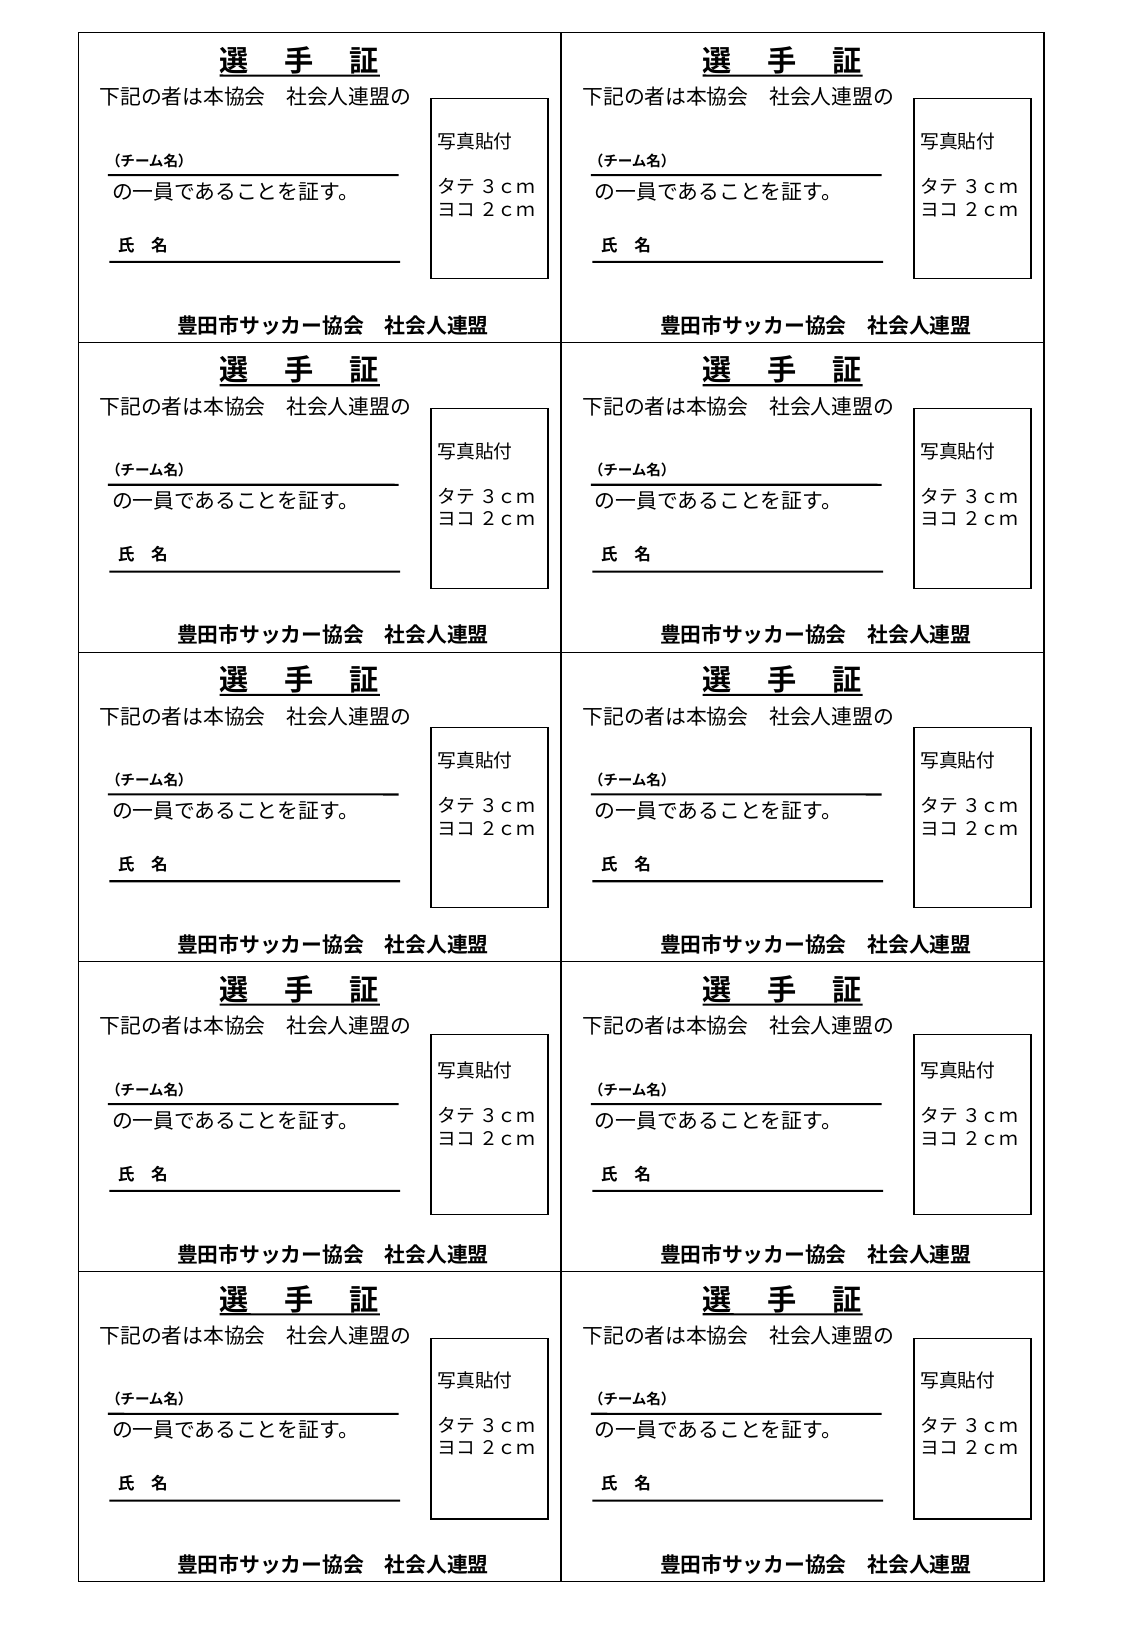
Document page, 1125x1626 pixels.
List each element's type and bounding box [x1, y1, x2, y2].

text_box [78, 32, 1045, 1583]
